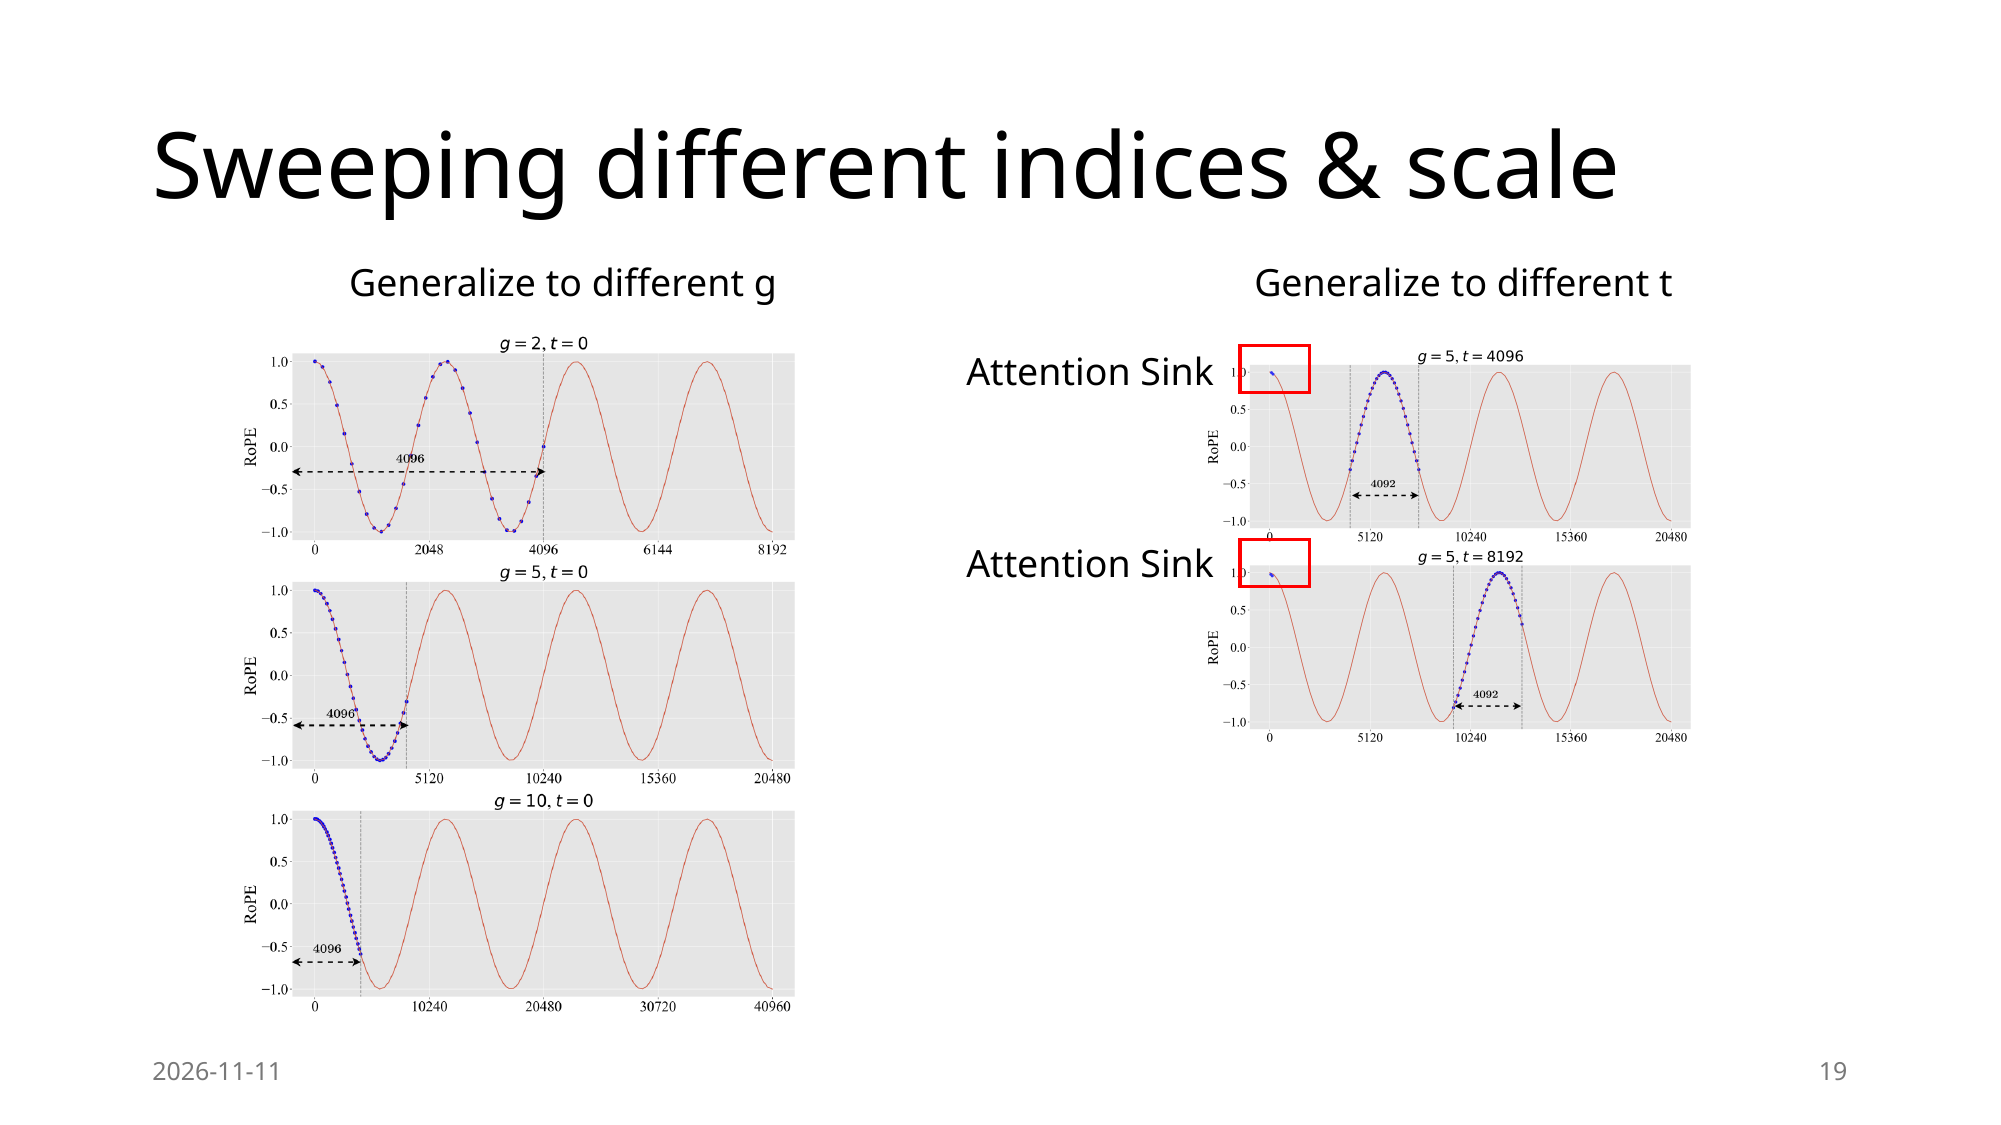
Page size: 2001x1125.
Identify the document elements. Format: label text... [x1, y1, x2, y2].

text_box Generalize to different g [334, 251, 793, 312]
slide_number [137, 1042, 588, 1103]
slide_number 19 [1412, 1042, 1863, 1103]
title Sweeping different indices & scale [137, 59, 1863, 278]
text_box Attention Sink [951, 340, 1198, 401]
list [230, 319, 809, 1035]
text_box Attention Sink [951, 532, 1198, 592]
picture [1198, 320, 1702, 759]
text_box Generalize to different t [1239, 251, 1688, 312]
